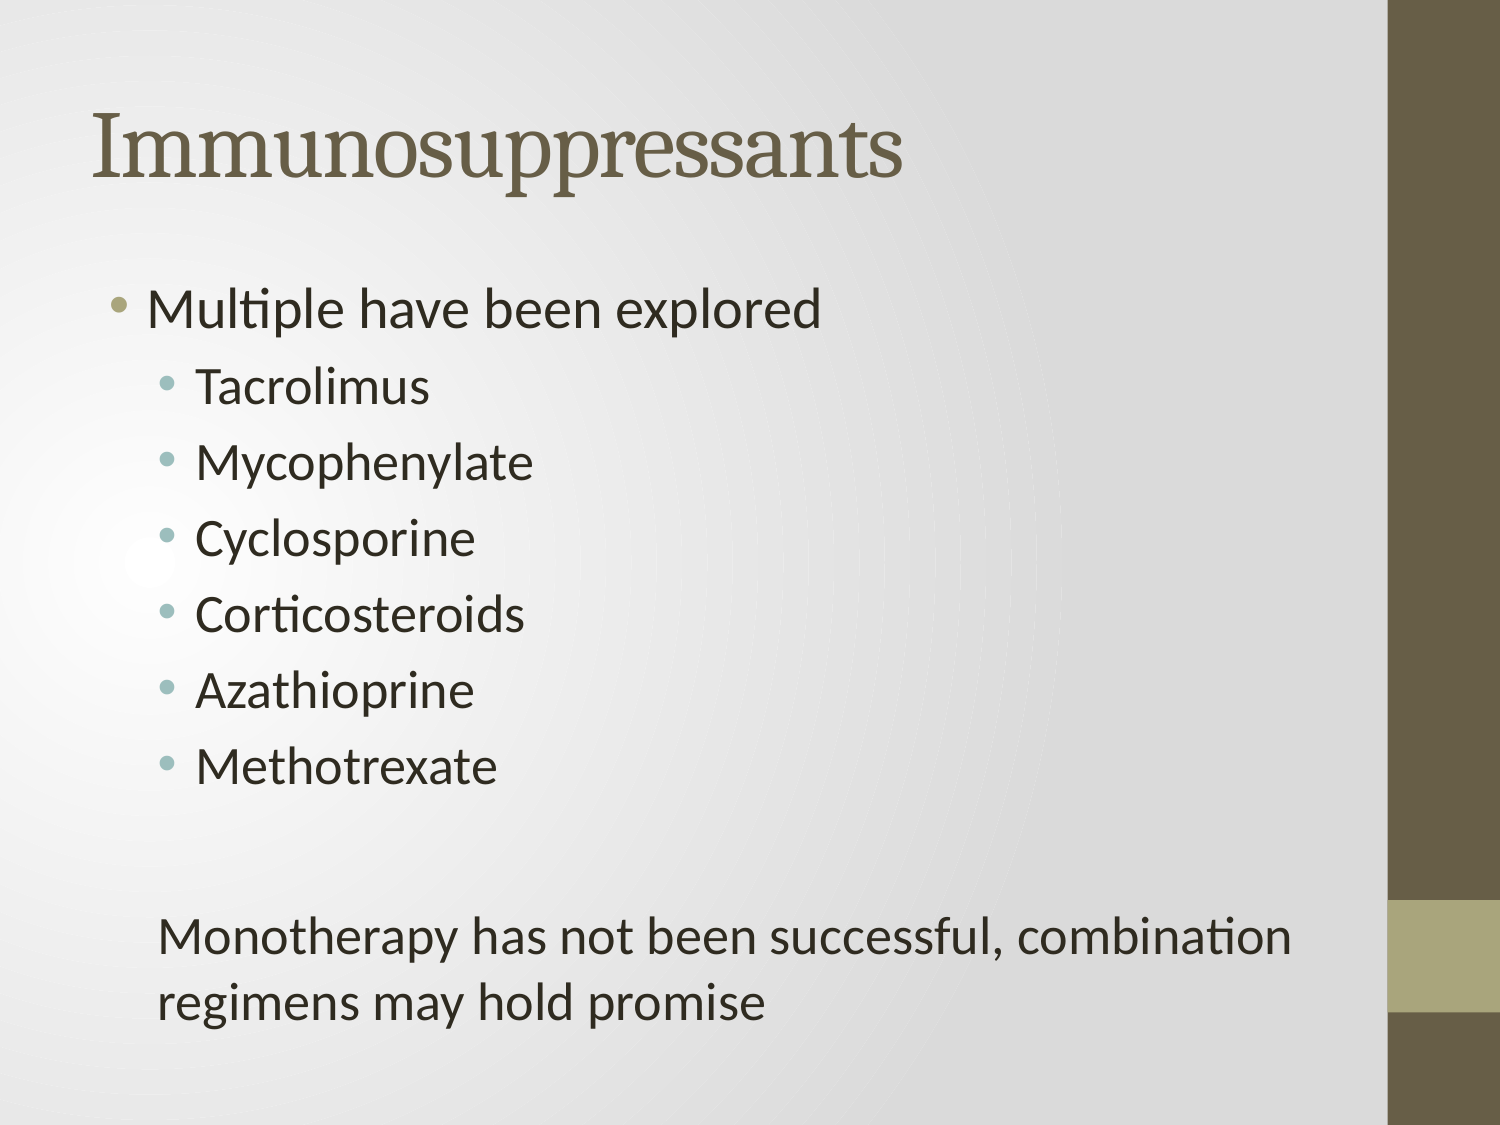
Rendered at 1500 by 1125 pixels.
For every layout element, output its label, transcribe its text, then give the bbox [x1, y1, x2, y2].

list Multiple have been explored Tacrolimus Mycophenylate Cyclosporine Corticosteroids Azathioprine Methotrexate Monotherapy has not been successful, combination regimens may hold promise [75, 262, 1325, 1050]
title Immunosuppressants [75, 45, 1325, 233]
